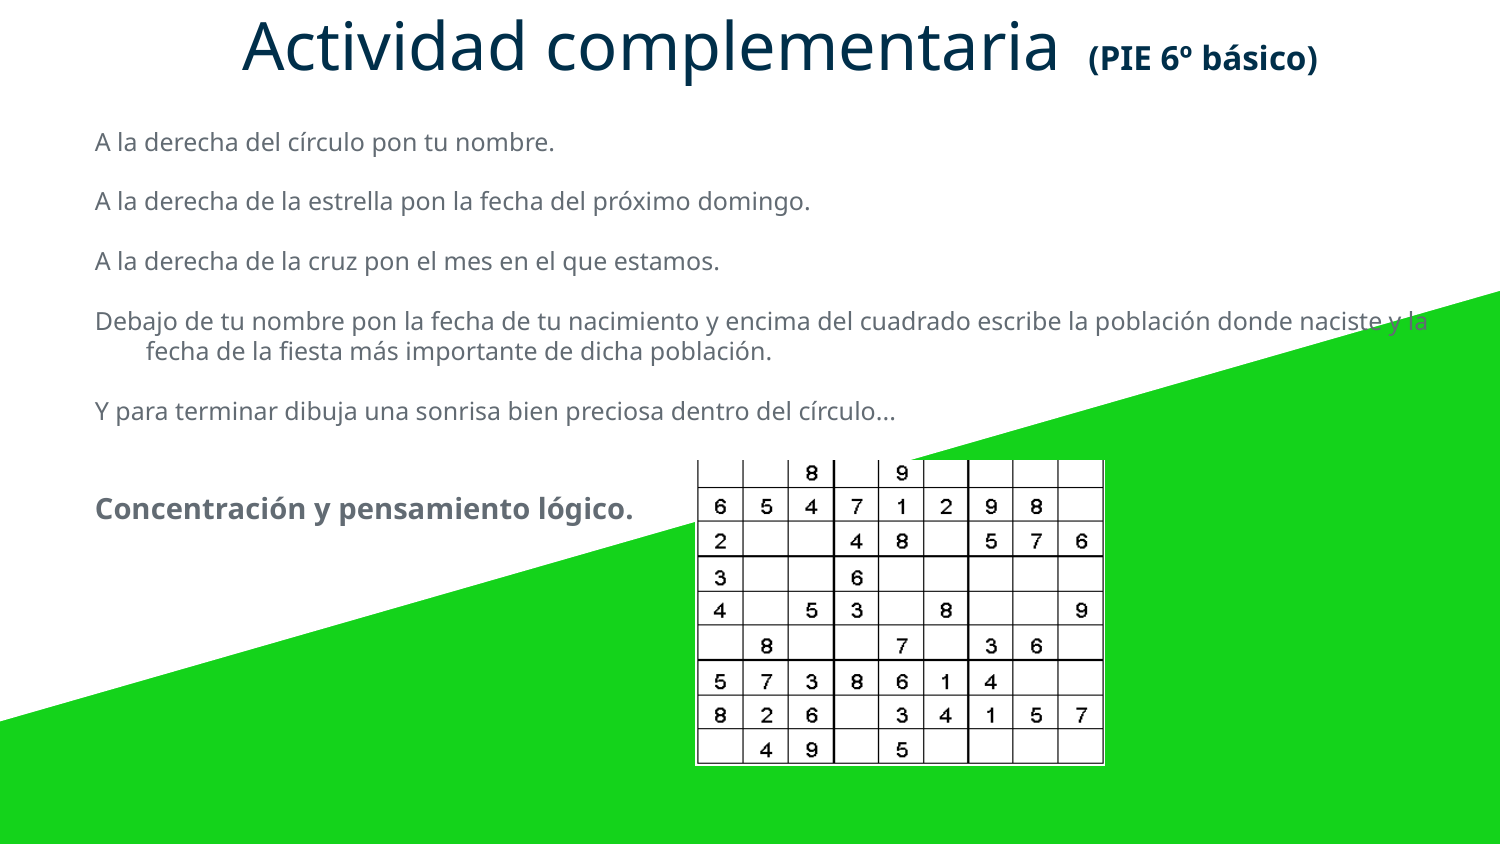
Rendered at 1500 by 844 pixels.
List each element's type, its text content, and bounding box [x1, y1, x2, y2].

text_box Actividad complementaria (PIE 6º básico) [85, 0, 1484, 122]
picture [695, 460, 1105, 766]
subtitle A la derecha del círculo pon tu nombre. A la derecha de la estrella pon la fecha del próximo domingo. A la derecha de la cruz pon el mes en el que estamos. Debajo de tu nombre pon la fecha de tu nacimiento y encima del cuadrado escribe la población donde naciste y la fecha de la fiesta más importante de dicha población. Y para terminar dibuja una sonrisa bien preciosa dentro del círculo... Concentración y pensamiento lógico. [55, 110, 1454, 770]
